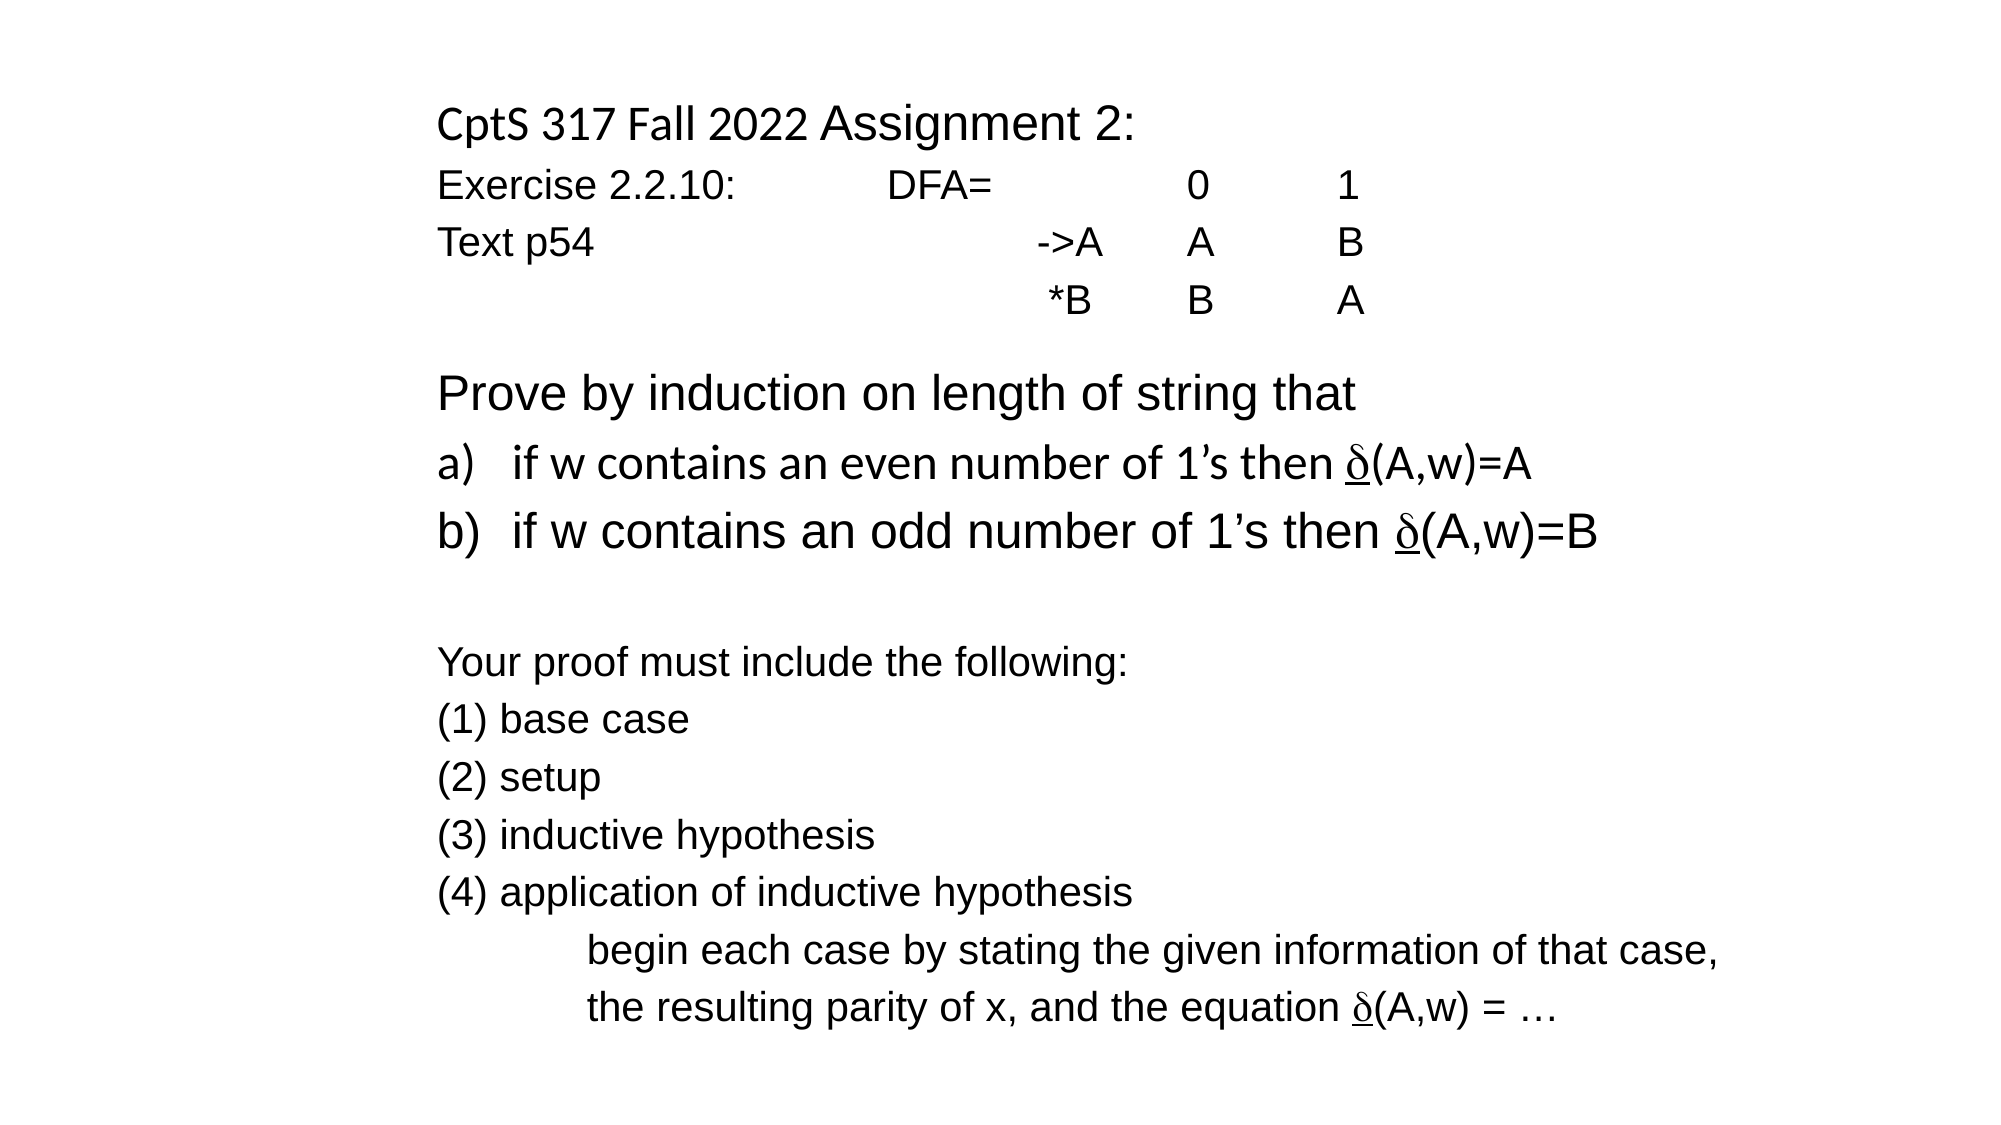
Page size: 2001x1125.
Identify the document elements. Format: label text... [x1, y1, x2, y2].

text_box CptS 317 Fall 2022 Assignment 2: Exercise 2.2.10: DFA= 0 1 Text p54 ->A A B *B B A Prove by induction on length of string that if w contains an even number of 1’s then d(A,w)=A if w contains an odd number of 1’s then d(A,w)=B Your proof must include the following: (1) base case (2) setup (3) inductive hypothesis (4) application of inductive hypothesis begin each case by stating the given information of that case, the resulting parity of x, and the equation d(A,w) = … [422, 73, 1885, 1038]
